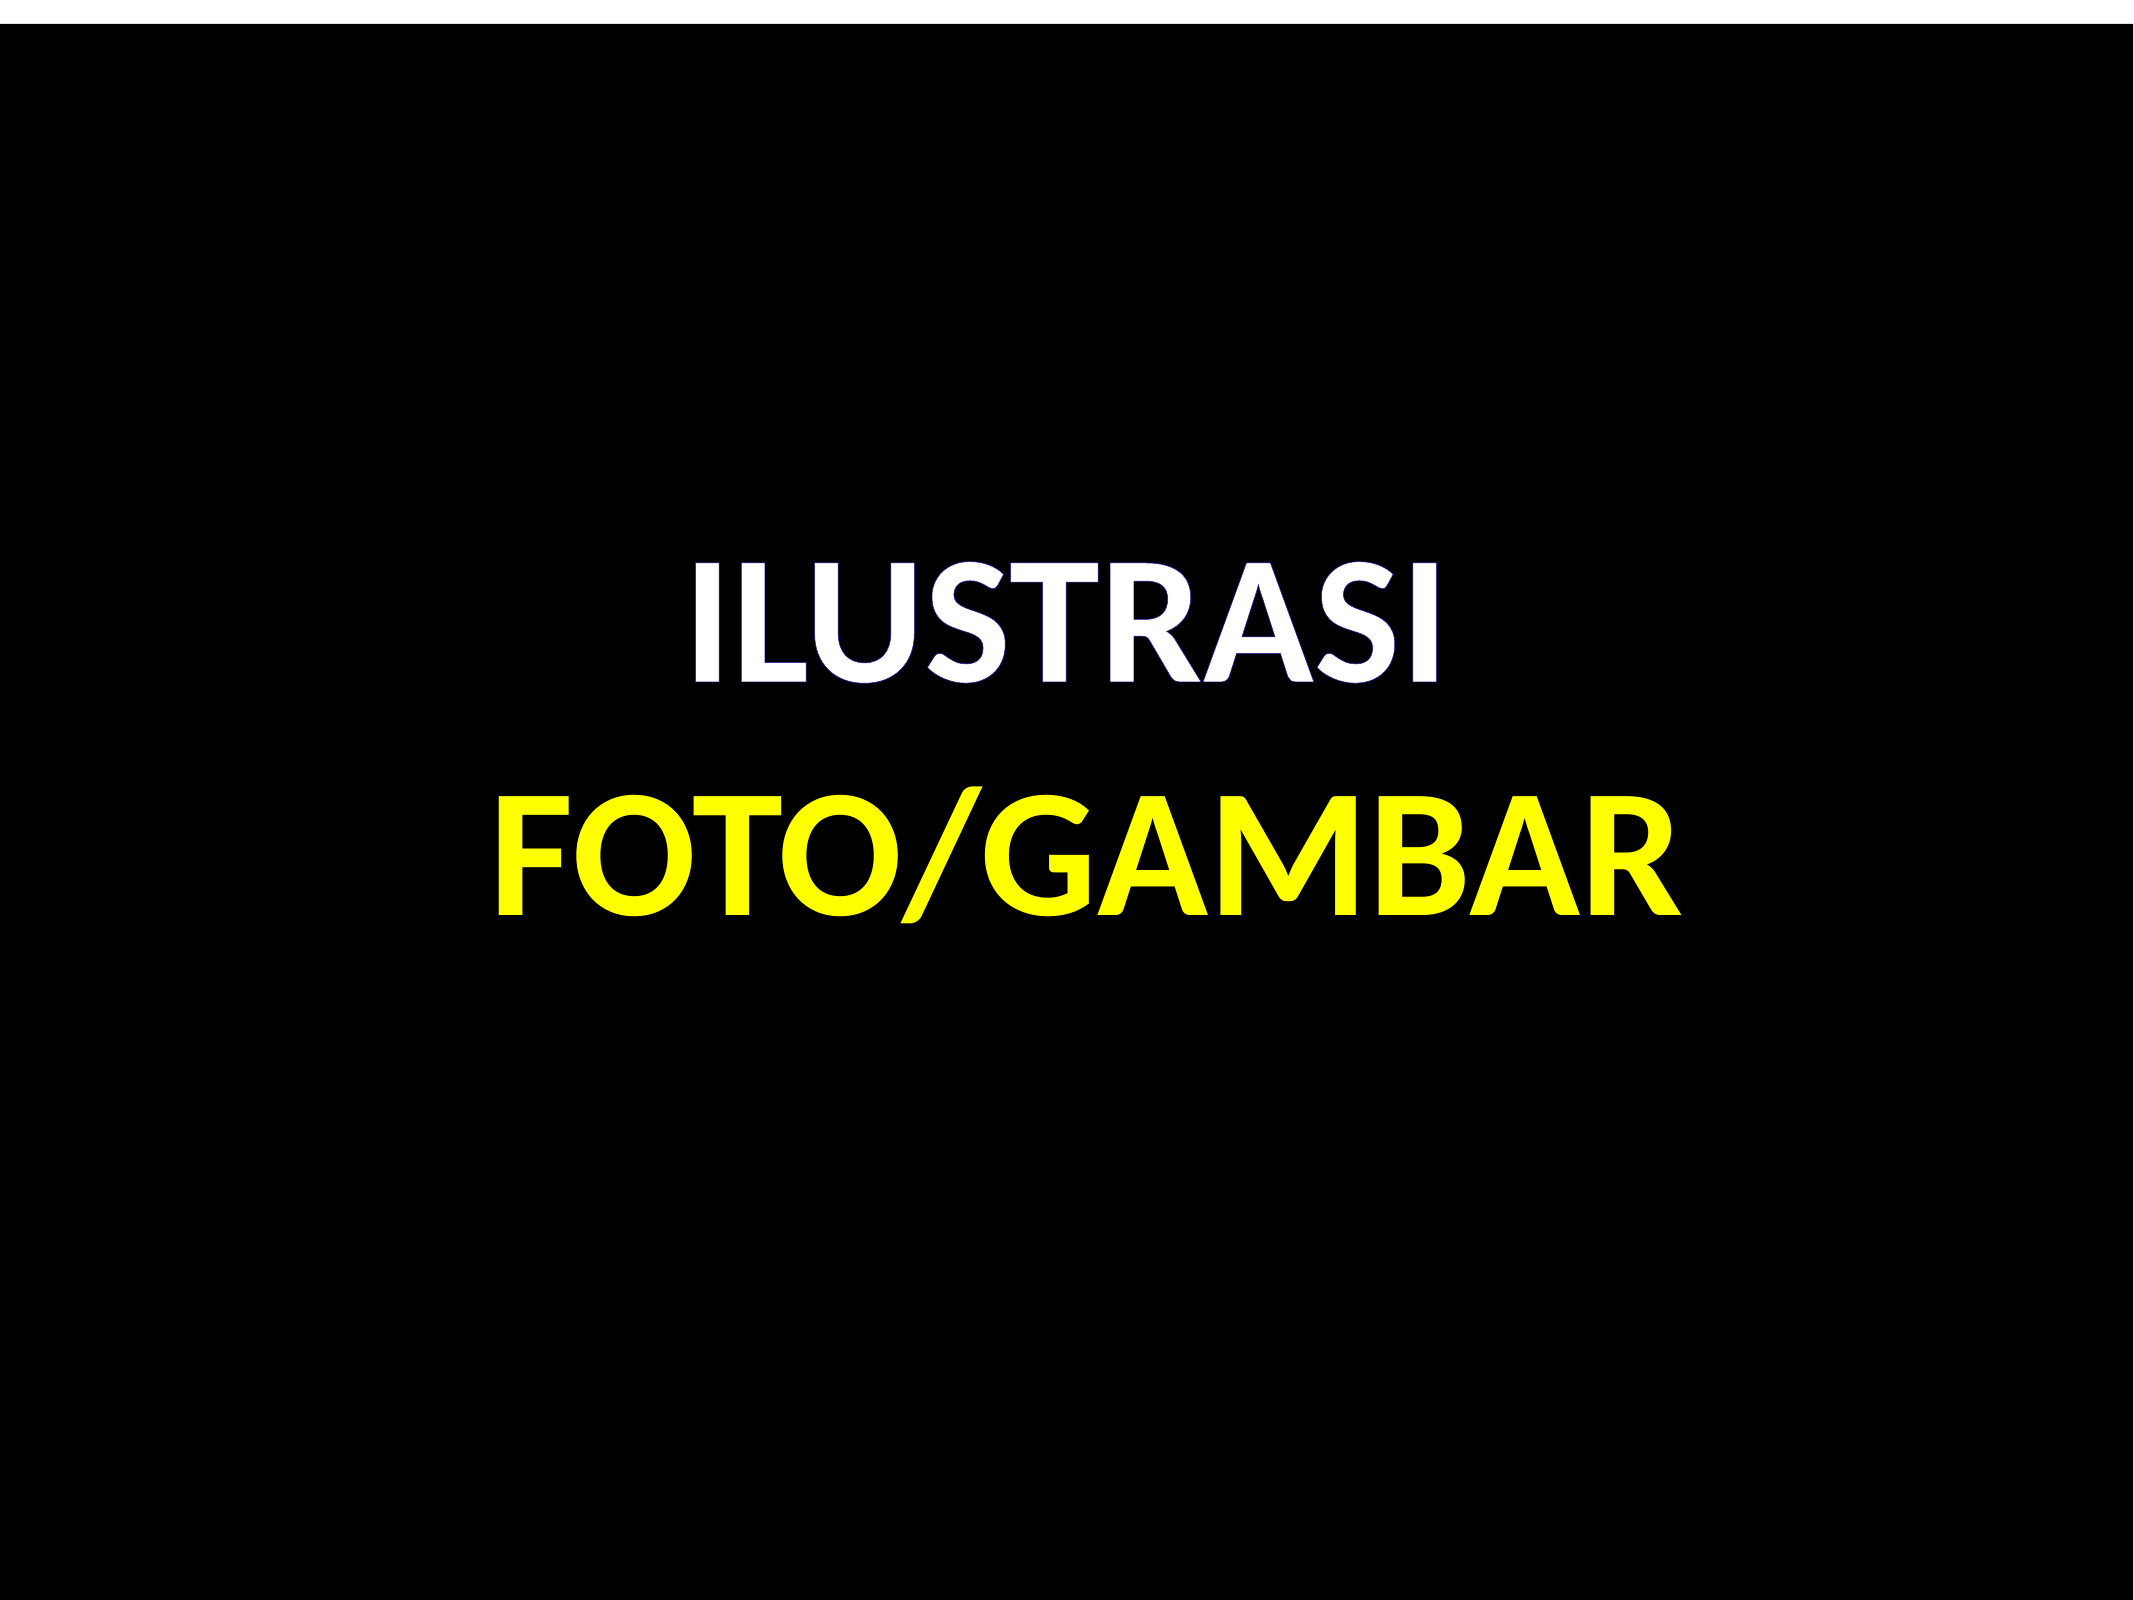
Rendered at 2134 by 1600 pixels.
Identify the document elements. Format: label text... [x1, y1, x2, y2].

text_box ILUSTRASI FOTO/GAMBAR [0, 23, 2134, 1600]
